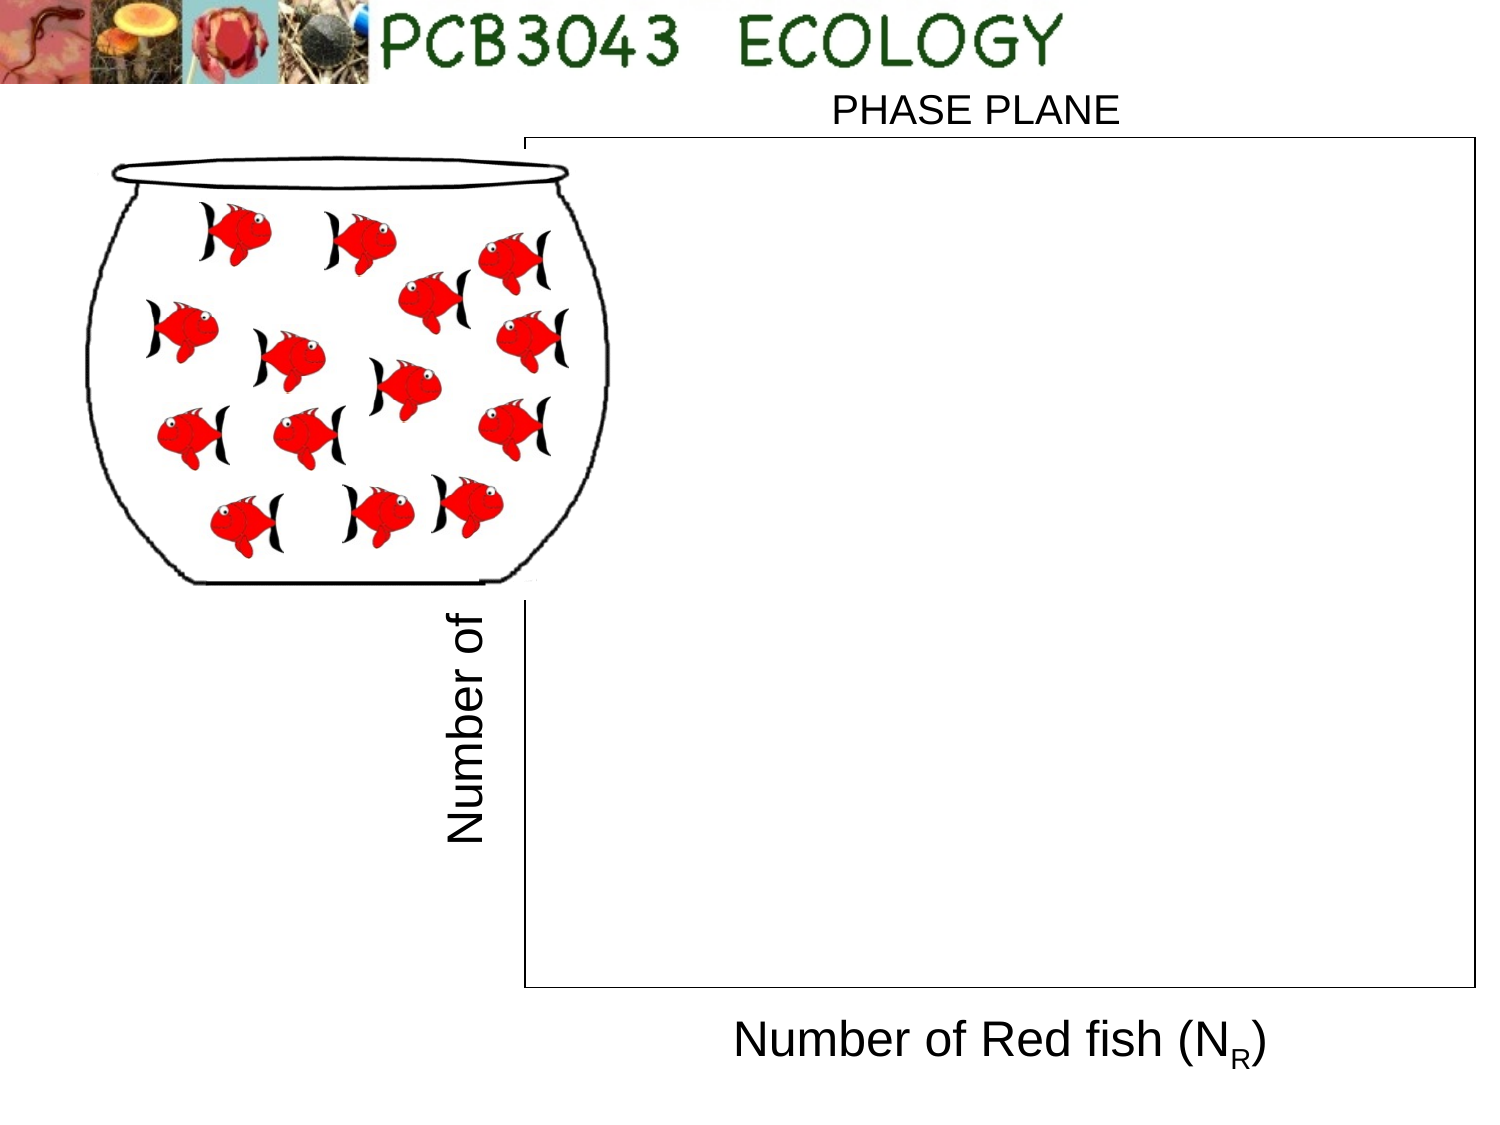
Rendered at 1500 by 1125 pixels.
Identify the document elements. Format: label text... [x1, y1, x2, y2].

text_box PHASE PLANE [816, 75, 1136, 140]
text_box [525, 137, 1475, 988]
picture [0, 0, 1088, 84]
text_box Number of Blue fish (NB) [424, 609, 508, 862]
text_box Number of Red fish (NR) [718, 999, 1284, 1083]
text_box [74, 149, 626, 601]
